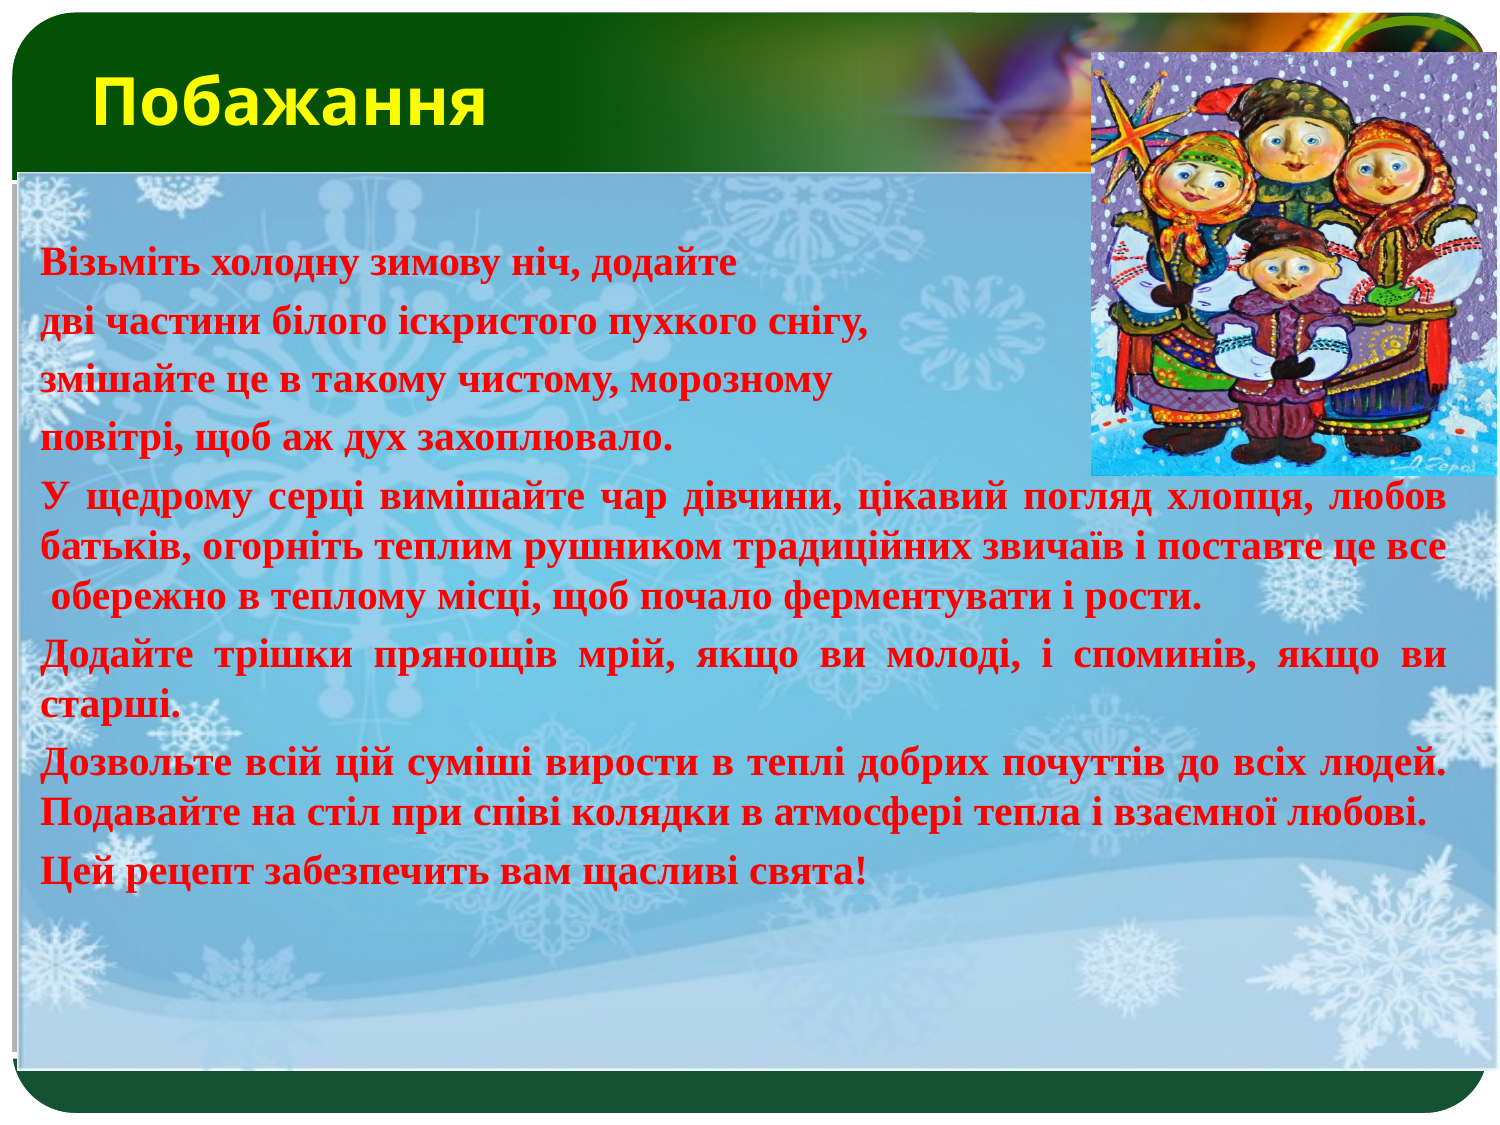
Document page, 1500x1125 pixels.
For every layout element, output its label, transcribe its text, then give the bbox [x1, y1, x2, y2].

picture [13, 13, 1497, 476]
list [17, 172, 1500, 1071]
title Побажання [75, 52, 1089, 145]
picture [1169, 459, 1176, 466]
